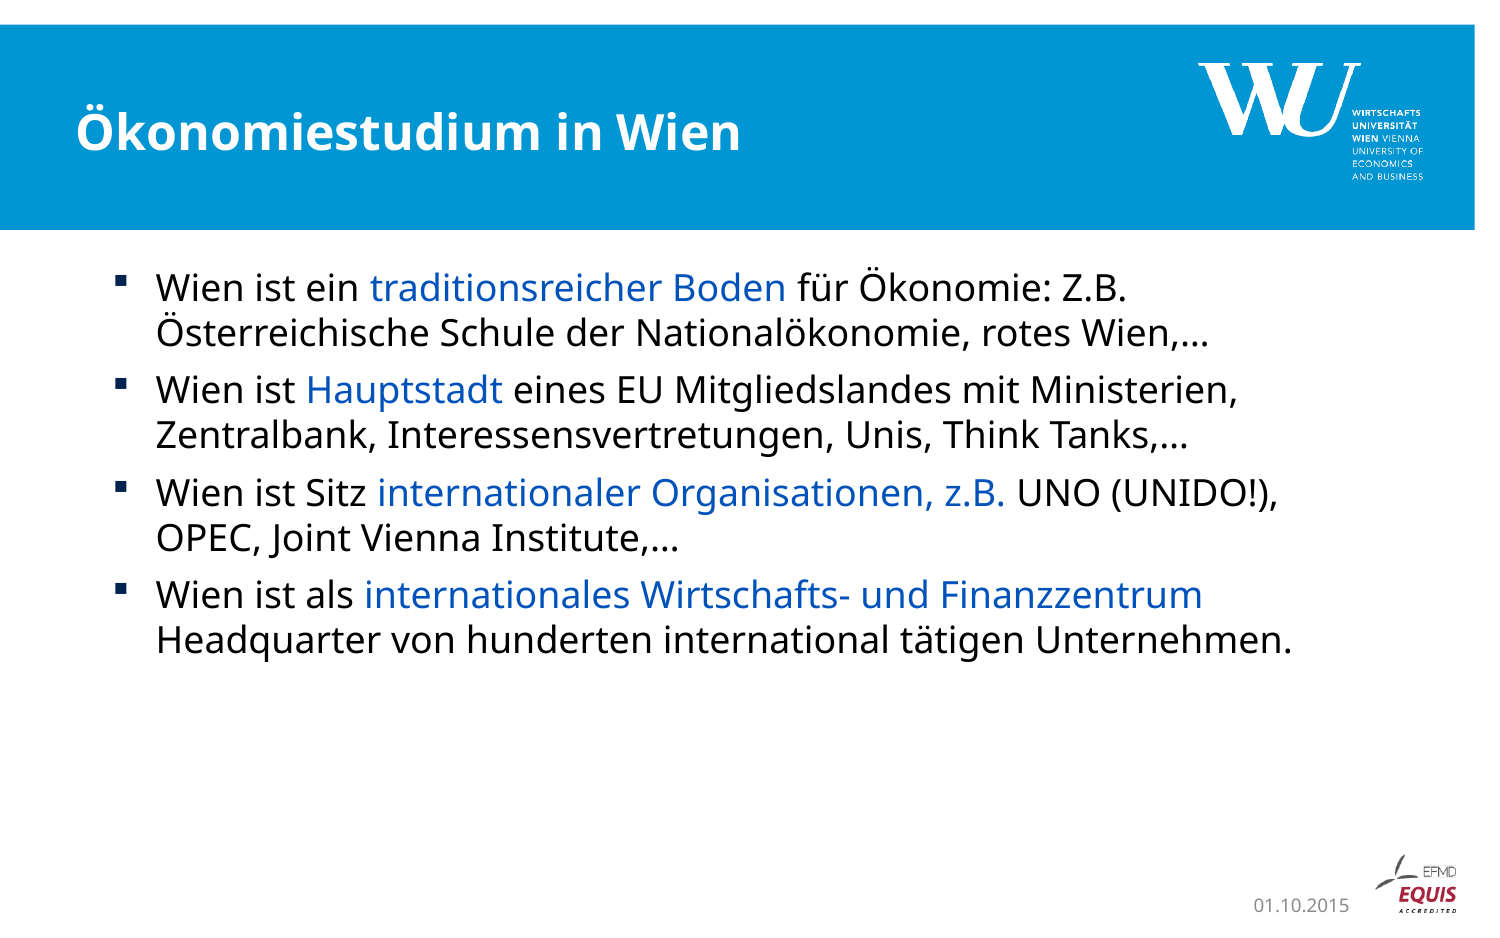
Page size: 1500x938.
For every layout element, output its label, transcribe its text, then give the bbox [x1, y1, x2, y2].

title Ökonomiestudium in Wien [75, 52, 1107, 209]
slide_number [1187, 880, 1350, 931]
list Wien ist ein traditionsreicher Boden für Ökonomie: Z.B. Österreichische Schule der Nationalökonomie, rotes Wien,… Wien ist Hauptstadt eines EU Mitgliedslandes mit Ministerien, Zentralbank, Interessensvertretungen, Unis, Think Tanks,… Wien ist Sitz internationaler Organisationen, z.B. UNO (UNIDO!), OPEC, Joint Vienna Institute,… Wien ist als internationales Wirtschafts- und Finanzzentrum Headquarter von hunderten international tätigen Unternehmen. [112, 256, 1388, 697]
picture [1375, 854, 1456, 913]
picture [1199, 64, 1360, 136]
